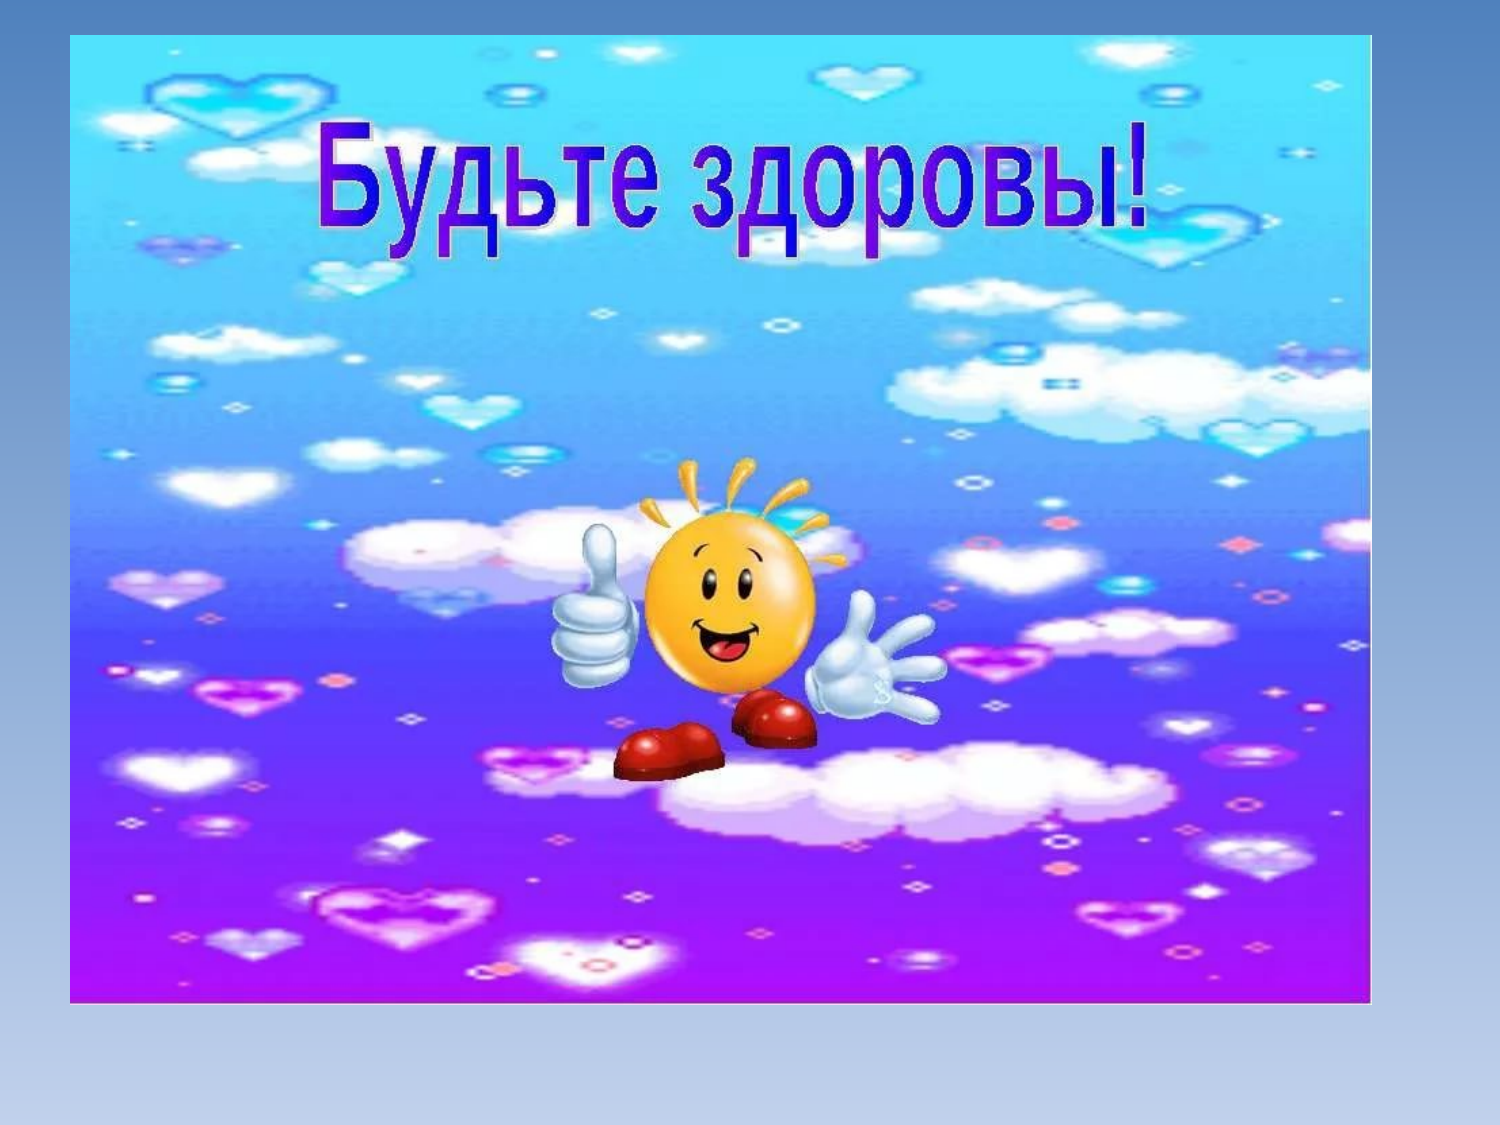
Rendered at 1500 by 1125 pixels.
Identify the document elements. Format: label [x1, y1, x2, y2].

list [70, 34, 1372, 1006]
